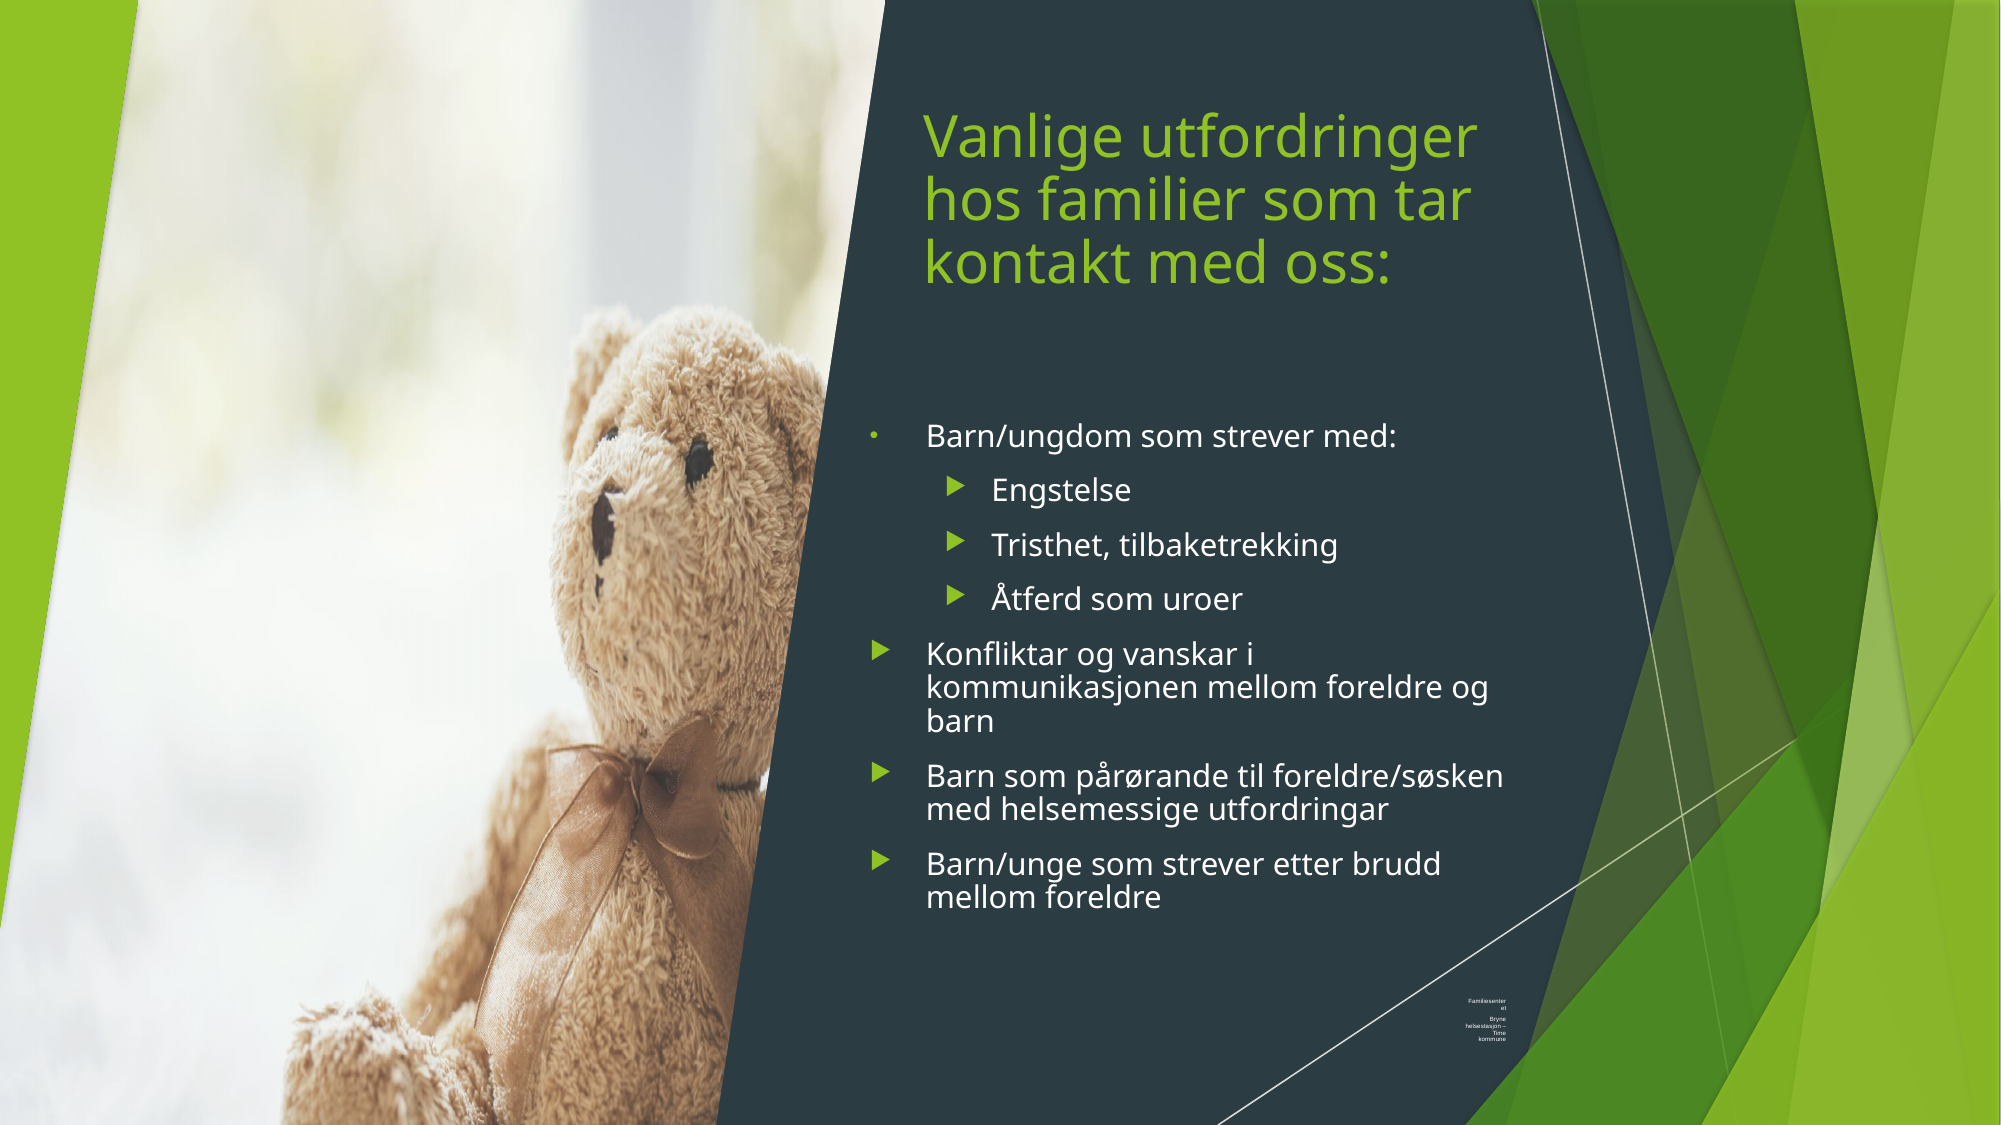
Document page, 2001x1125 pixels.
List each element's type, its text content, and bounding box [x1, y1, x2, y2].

list Barn/ungdom som strever med: Engstelse Tristhet, tilbaketrekking Åtferd som uroer Konfliktar og vanskar i kommunikasjonen mellom foreldre og barn Barn som pårørande til foreldre/søsken med helsemessige utfordringar Barn/unge som strever etter brudd mellom foreldre [890, 354, 1522, 992]
picture [0, 0, 886, 1125]
title Vanlige utfordringer hos familier som tar kontakt med oss: [908, 99, 1522, 317]
slide_number Familiesenteret Bryne helsestasjon – Time kommune [1450, 991, 1522, 1051]
